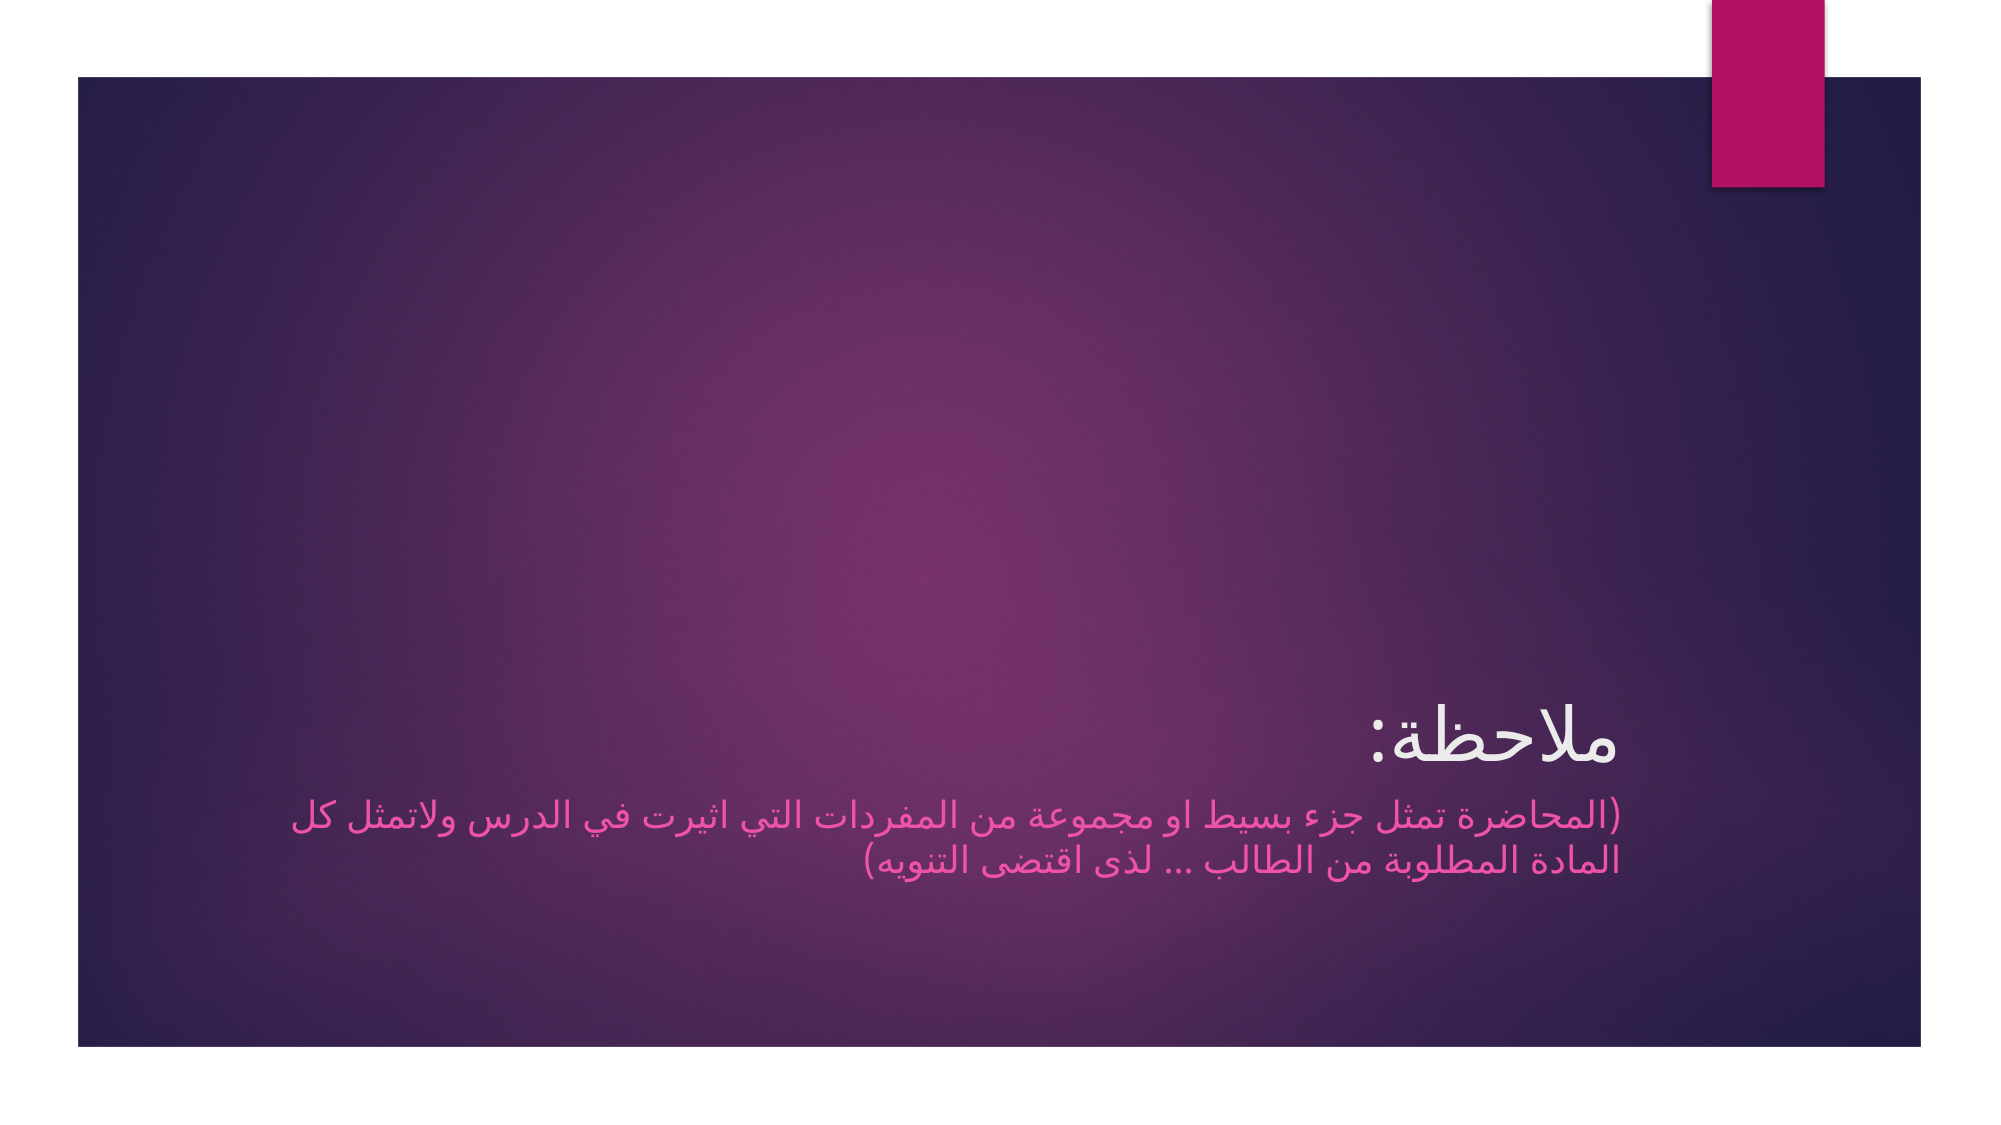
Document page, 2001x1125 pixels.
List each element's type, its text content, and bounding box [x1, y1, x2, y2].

subtitle (المحاضرة تمثل جزء بسيط او مجموعة من المفردات التي اثيرت في الدرس ولاتمثل كل المادة المطلوبة من الطالب ... لذى اقتضى التنويه) [189, 783, 1638, 925]
title ملاحظة: [189, 344, 1638, 783]
